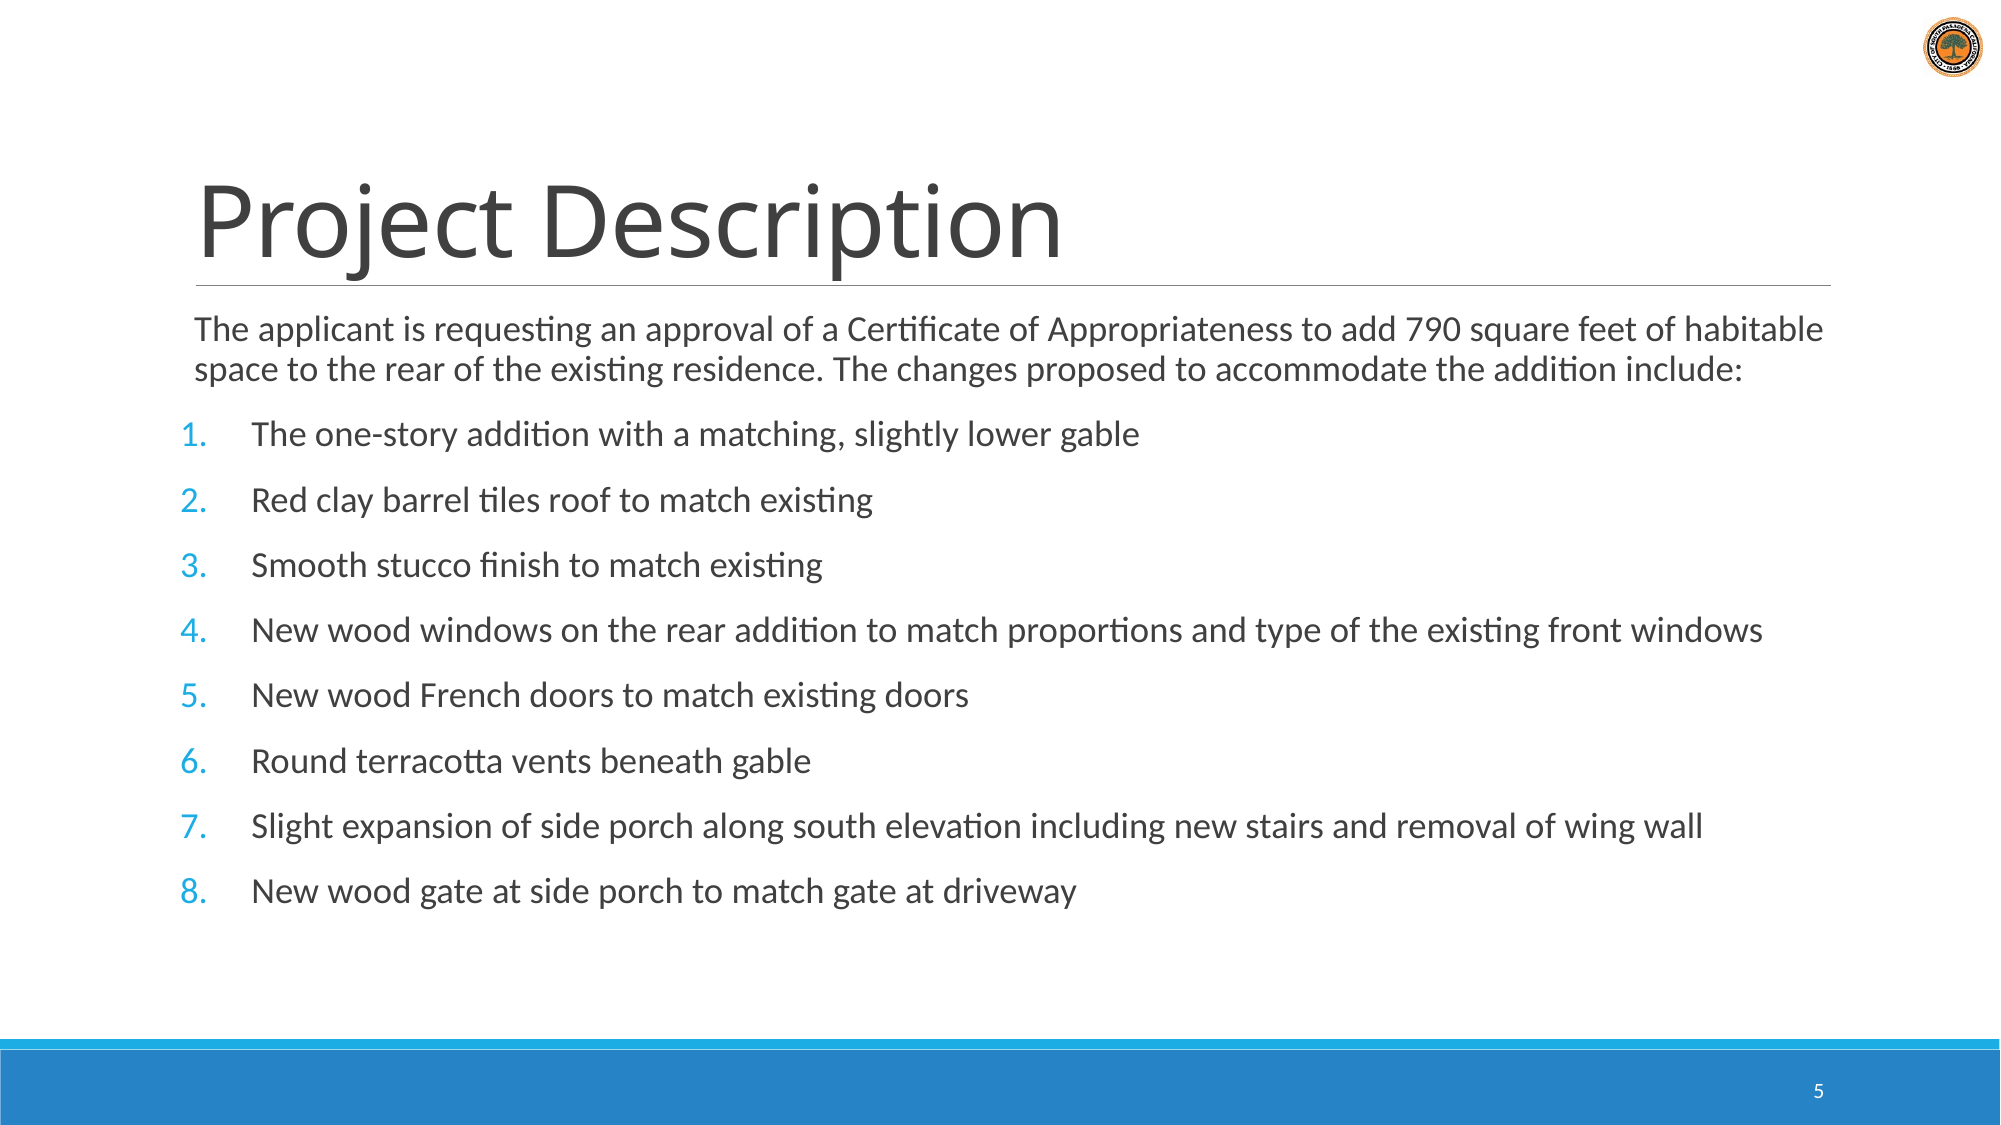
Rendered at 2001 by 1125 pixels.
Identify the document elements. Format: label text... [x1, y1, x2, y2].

title Project Description [180, 47, 1830, 285]
slide_number 5 [1624, 1059, 1840, 1120]
picture [1923, 17, 1983, 77]
list The applicant is requesting an approval of a Certificate of Appropriateness to add 790 square feet of habitable space to the rear of the existing residence. The changes proposed to accommodate the addition include: The one-story addition with a matching, slightly lower gable Red clay barrel tiles roof to match existing Smooth stucco finish to match existing New wood windows on the rear addition to match proportions and type of the existing front windows New wood French doors to match existing doors Round terracotta vents beneath gable Slight expansion of side porch along south elevation including new stairs and removal of wing wall New wood gate at side porch to match gate at driveway [180, 302, 1830, 963]
